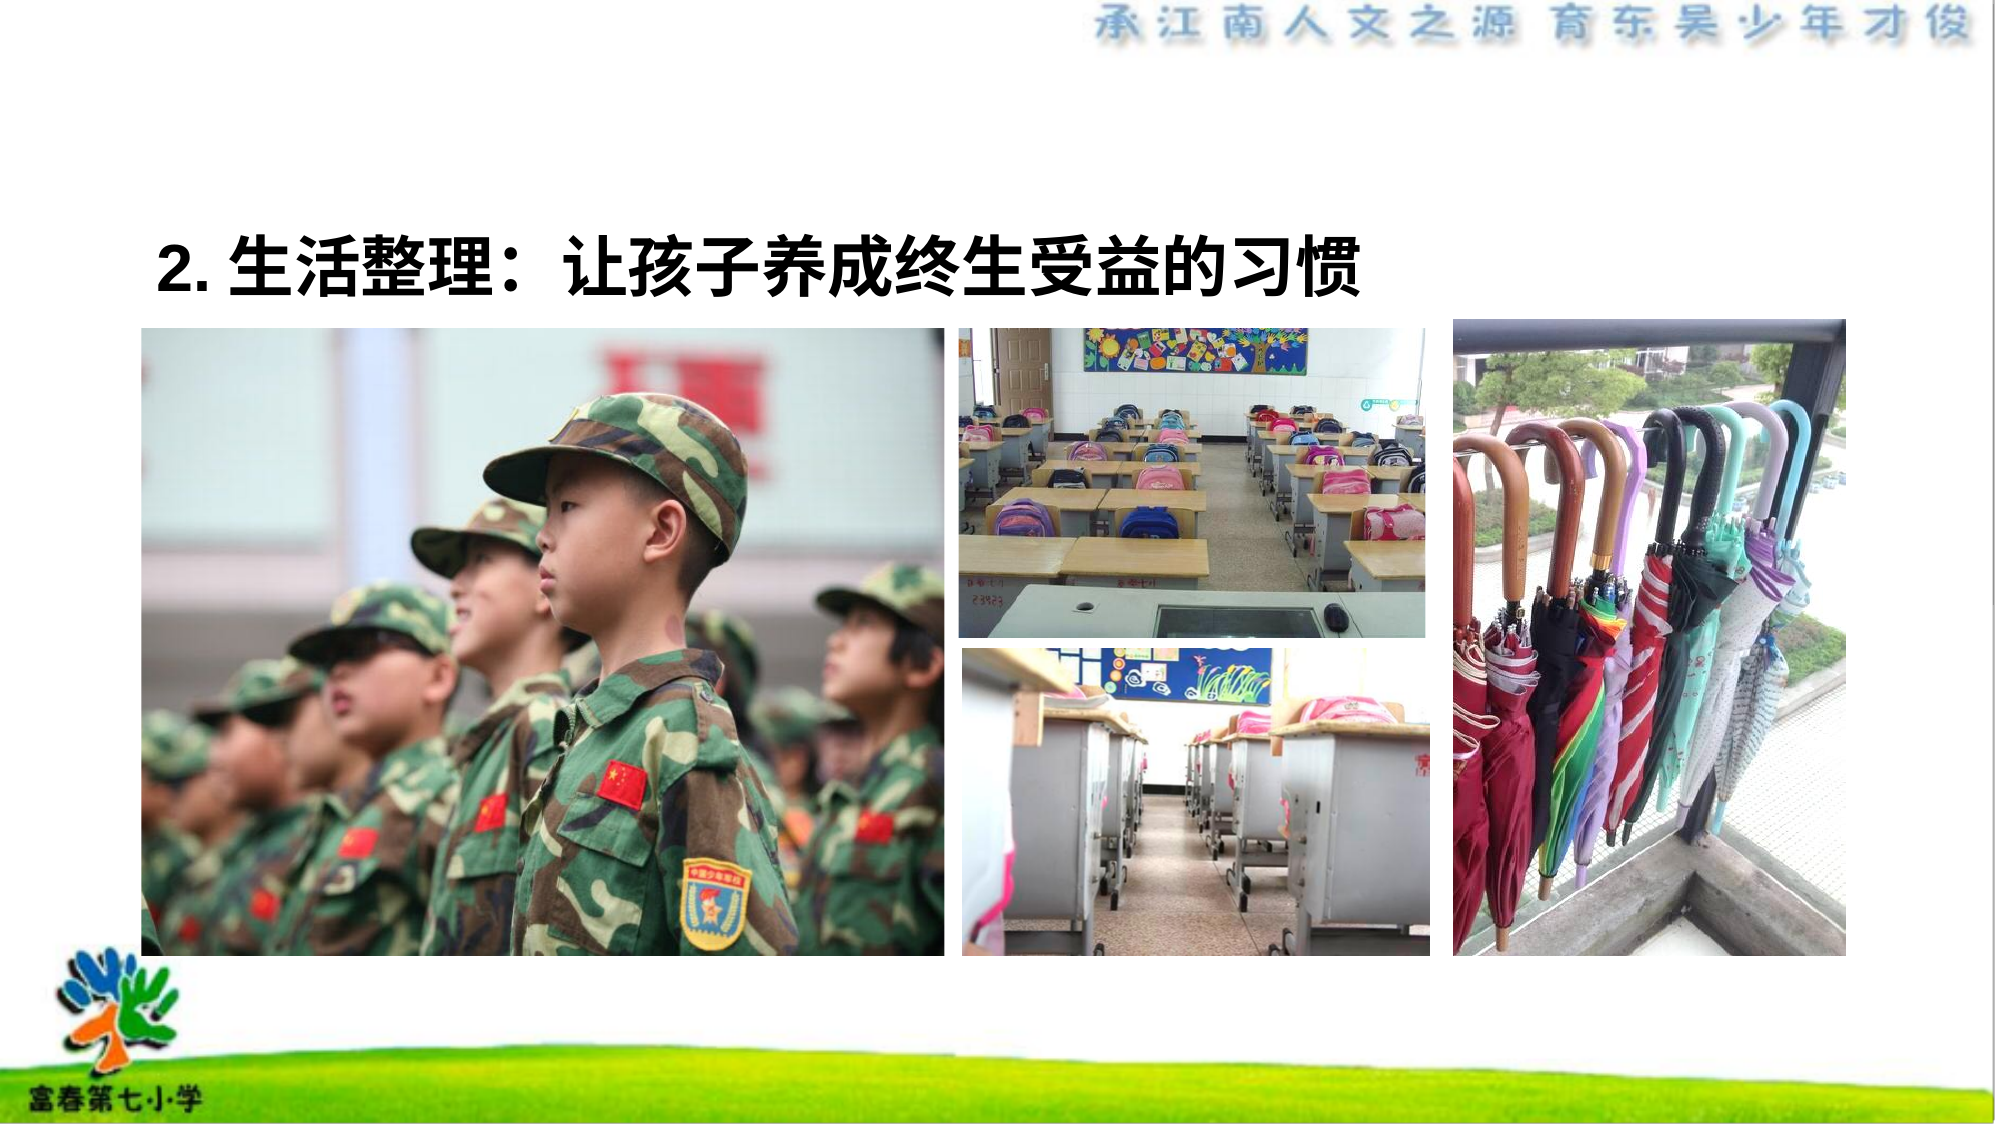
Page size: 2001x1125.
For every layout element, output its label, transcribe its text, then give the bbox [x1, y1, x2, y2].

text_box 2.生活整理：让孩子养成终生受益的习惯 [141, 137, 1716, 312]
picture [0, 0, 2001, 1125]
